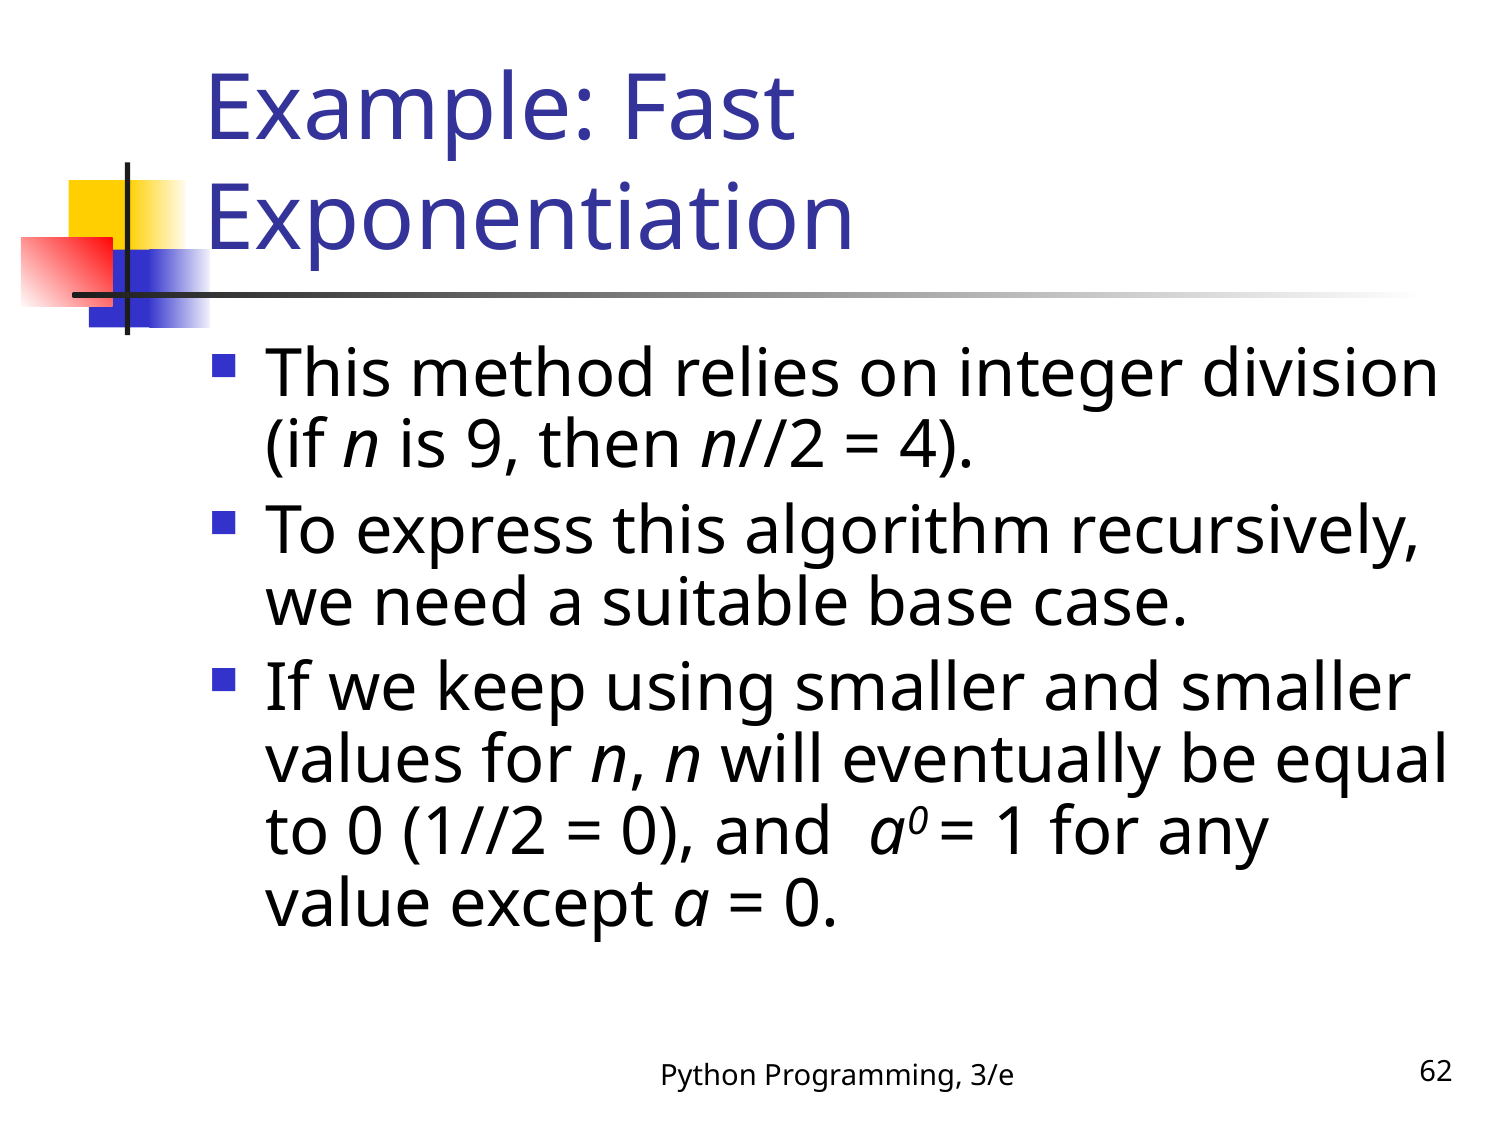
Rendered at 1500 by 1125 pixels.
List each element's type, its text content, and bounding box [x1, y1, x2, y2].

footer Python Programming, 3/e [599, 1023, 1076, 1100]
title Example: Fast Exponentiation [188, 35, 1468, 275]
slide_number 62 [1154, 1023, 1468, 1100]
list This method relies on integer division (if n is 9, then n//2 = 4). To express this algorithm recursively, we need a suitable base case. If we keep using smaller and smaller values for n, n will eventually be equal to 0 (1//2 = 0), and a0 = 1 for any value except a = 0. [193, 331, 1469, 1006]
